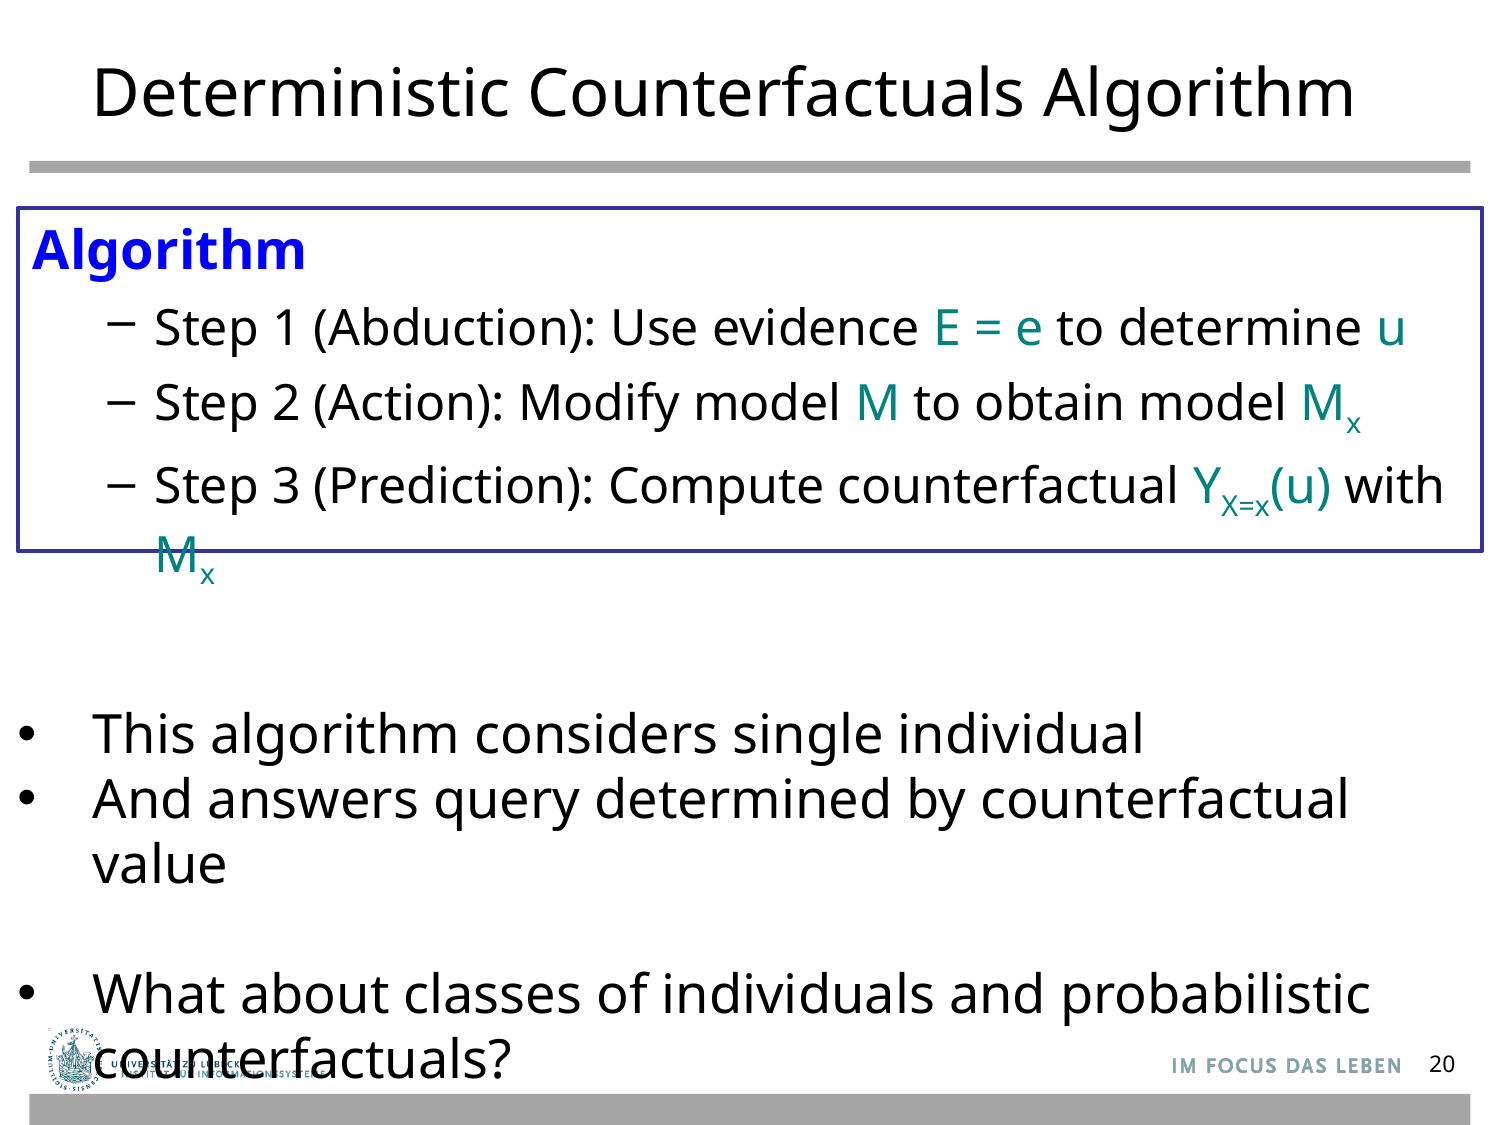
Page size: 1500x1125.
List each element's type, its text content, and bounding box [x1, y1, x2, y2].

list Algorithm Step 1 (Abduction): Use evidence E = e to determine u Step 2 (Action): Modify model M to obtain model Mx Step 3 (Prediction): Compute counterfactual YX=x(u) with Mx [16, 206, 1484, 553]
title Deterministic Counterfactuals Algorithm [76, 42, 1427, 126]
text_box This algorithm considers single individual And answers query determined by counterfactual value What about classes of individuals and probabilistic counterfactuals? [2, 692, 1483, 1097]
